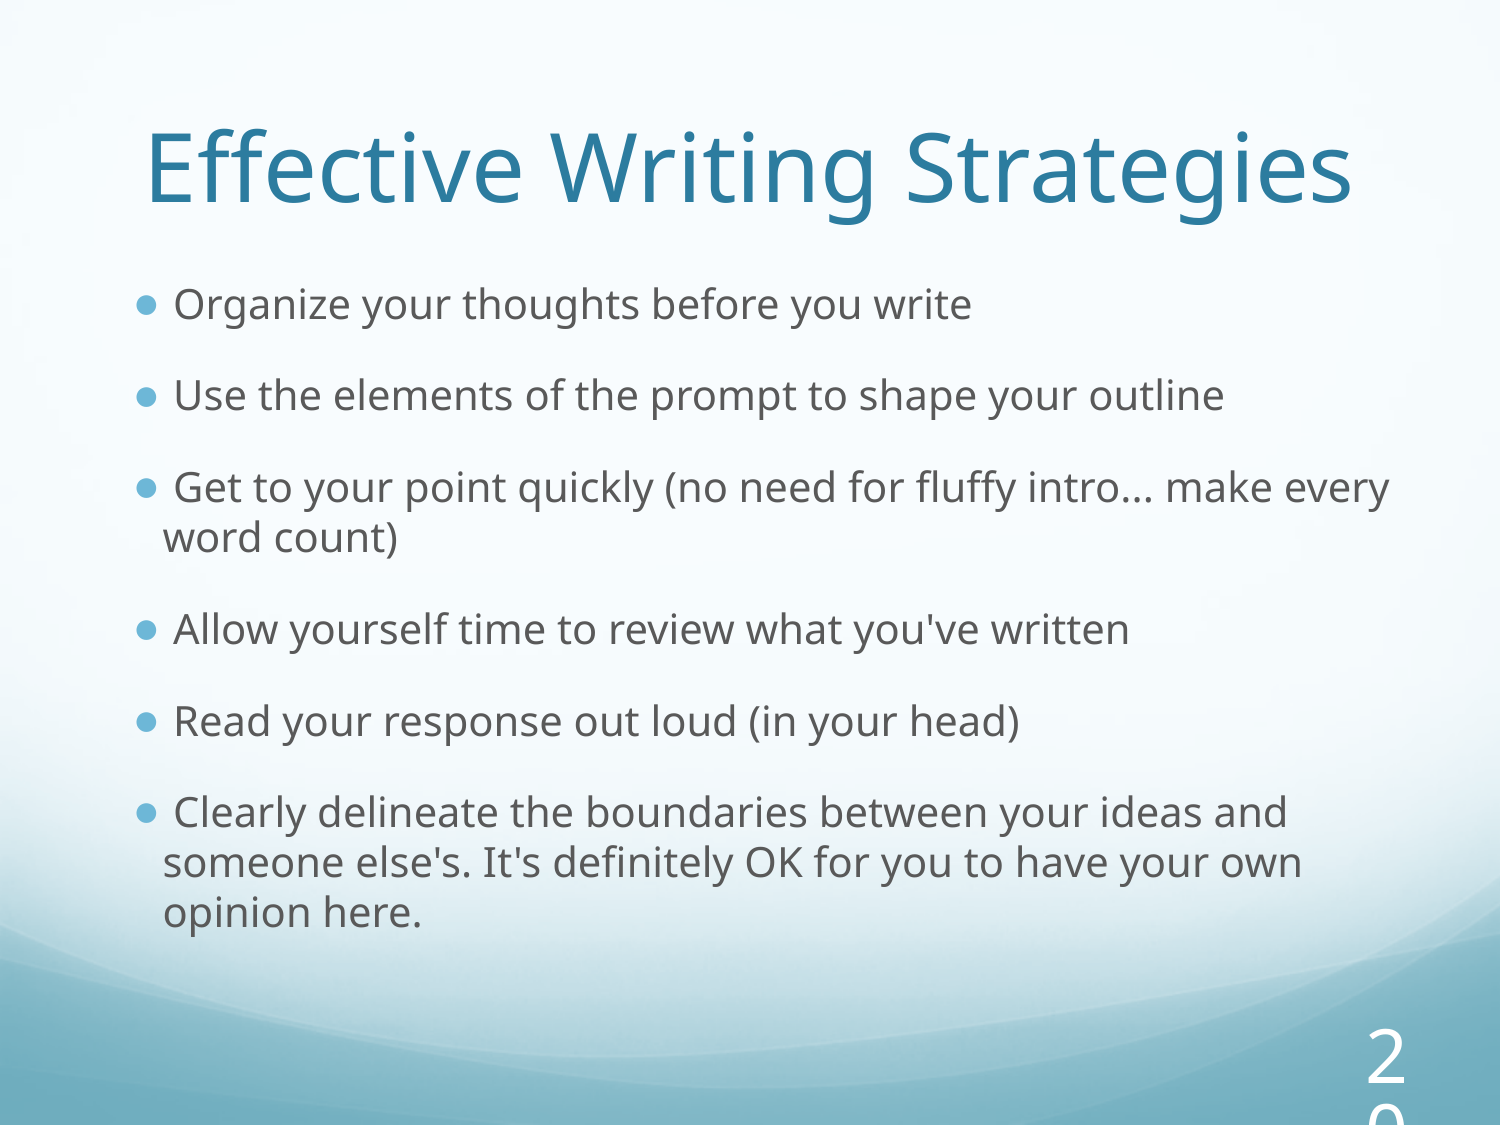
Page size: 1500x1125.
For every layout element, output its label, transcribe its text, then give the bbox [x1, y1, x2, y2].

slide_number 20 [1357, 1006, 1459, 1113]
title Effective Writing Strategies [89, 17, 1410, 238]
picture [0, 0, 1500, 1125]
list Organize your thoughts before you write Use the elements of the prompt to shape your outline Get to your point quickly (no need for fluffy intro... make every word count) Allow yourself time to review what you've written Read your response out loud (in your head) Clearly delineate the boundaries between your ideas and someone else's. It's definitely OK for you to have your own opinion here. [89, 261, 1410, 976]
